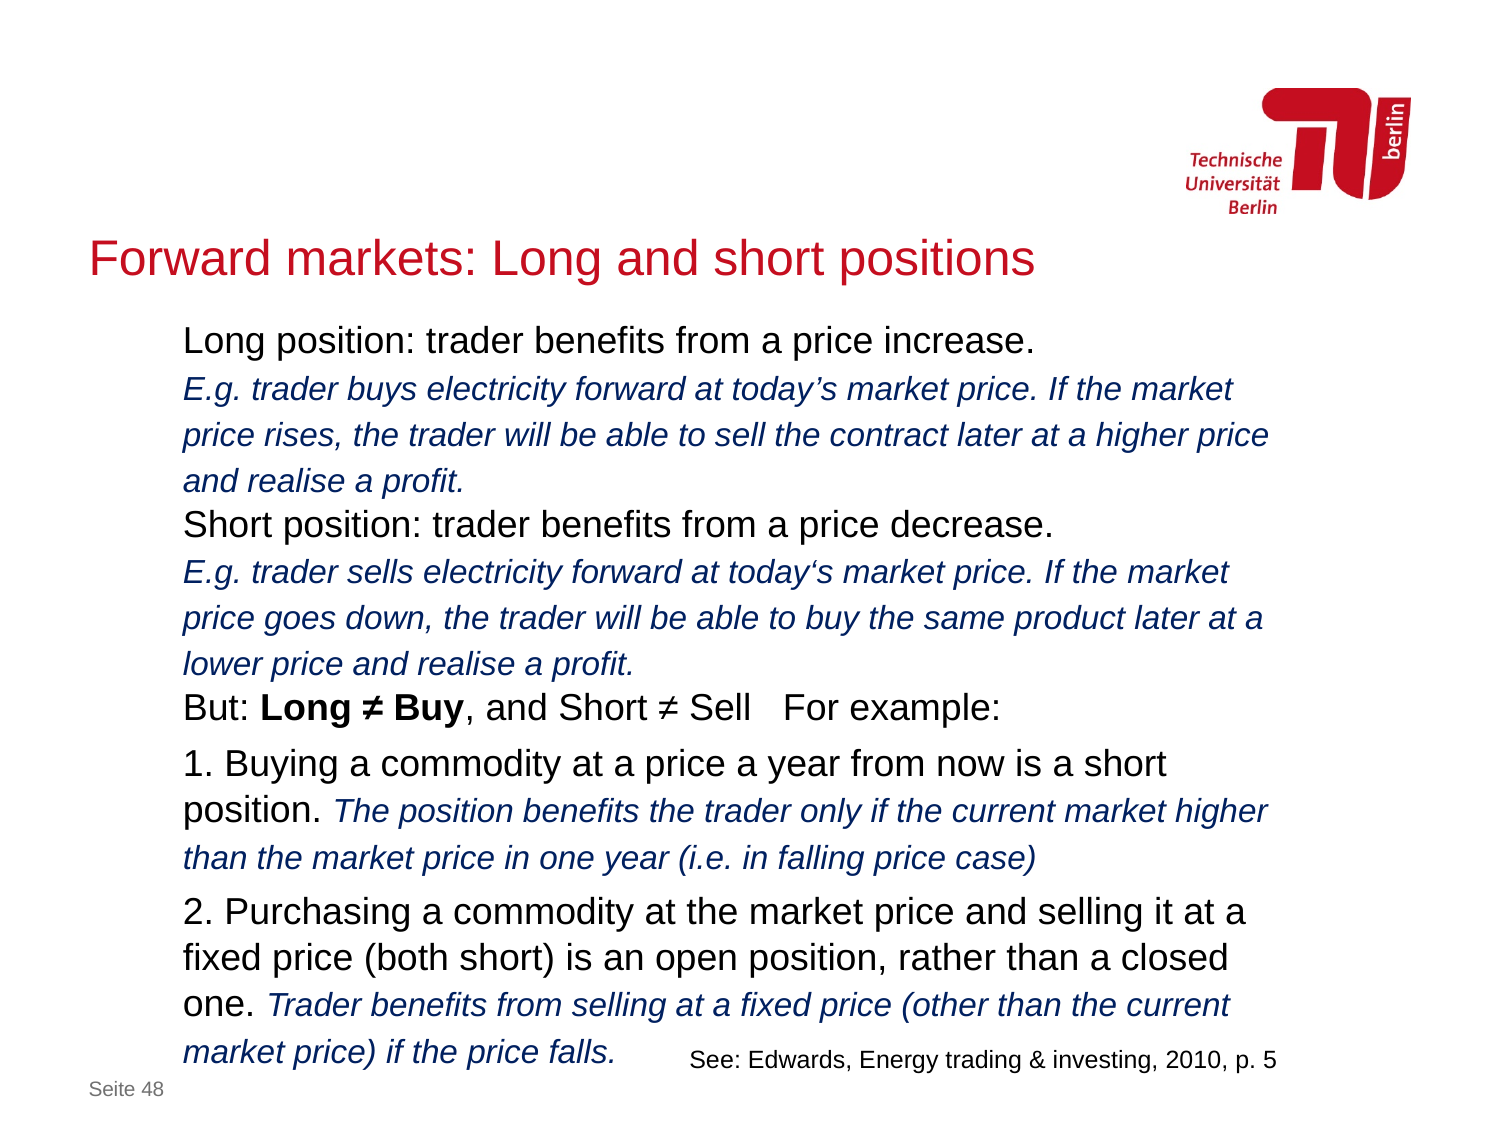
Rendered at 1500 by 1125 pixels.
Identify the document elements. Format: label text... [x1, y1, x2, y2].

list Long position: trader benefits from a price increase. E.g. trader buys electricity forward at today’s market price. If the market price rises, the trader will be able to sell the contract later at a higher price and realise a profit. Short position: trader benefits from a price decrease. E.g. trader sells electricity forward at today‘s market price. If the market price goes down, the trader will be able to buy the same product later at a lower price and realise a profit. But: Long ≠ Buy, and Short ≠ Sell For example: 1. Buying a commodity at a price a year from now is a short position. The position benefits the trader only if the current market higher than the market price in one year (i.e. in falling price case) 2. Purchasing a commodity at the market price and selling it at a fixed price (both short) is an open position, rather than a closed one. Trader benefits from selling at a fixed price (other than the current market price) if the price falls. [183, 315, 1294, 983]
text_box See: Edwards, Energy trading & investing, 2010, p. 5 [614, 1035, 1294, 1081]
title Forward markets: Long and short positions [88, 226, 1411, 286]
slide_number Seite 48 [88, 1075, 1176, 1101]
picture [1186, 88, 1411, 214]
